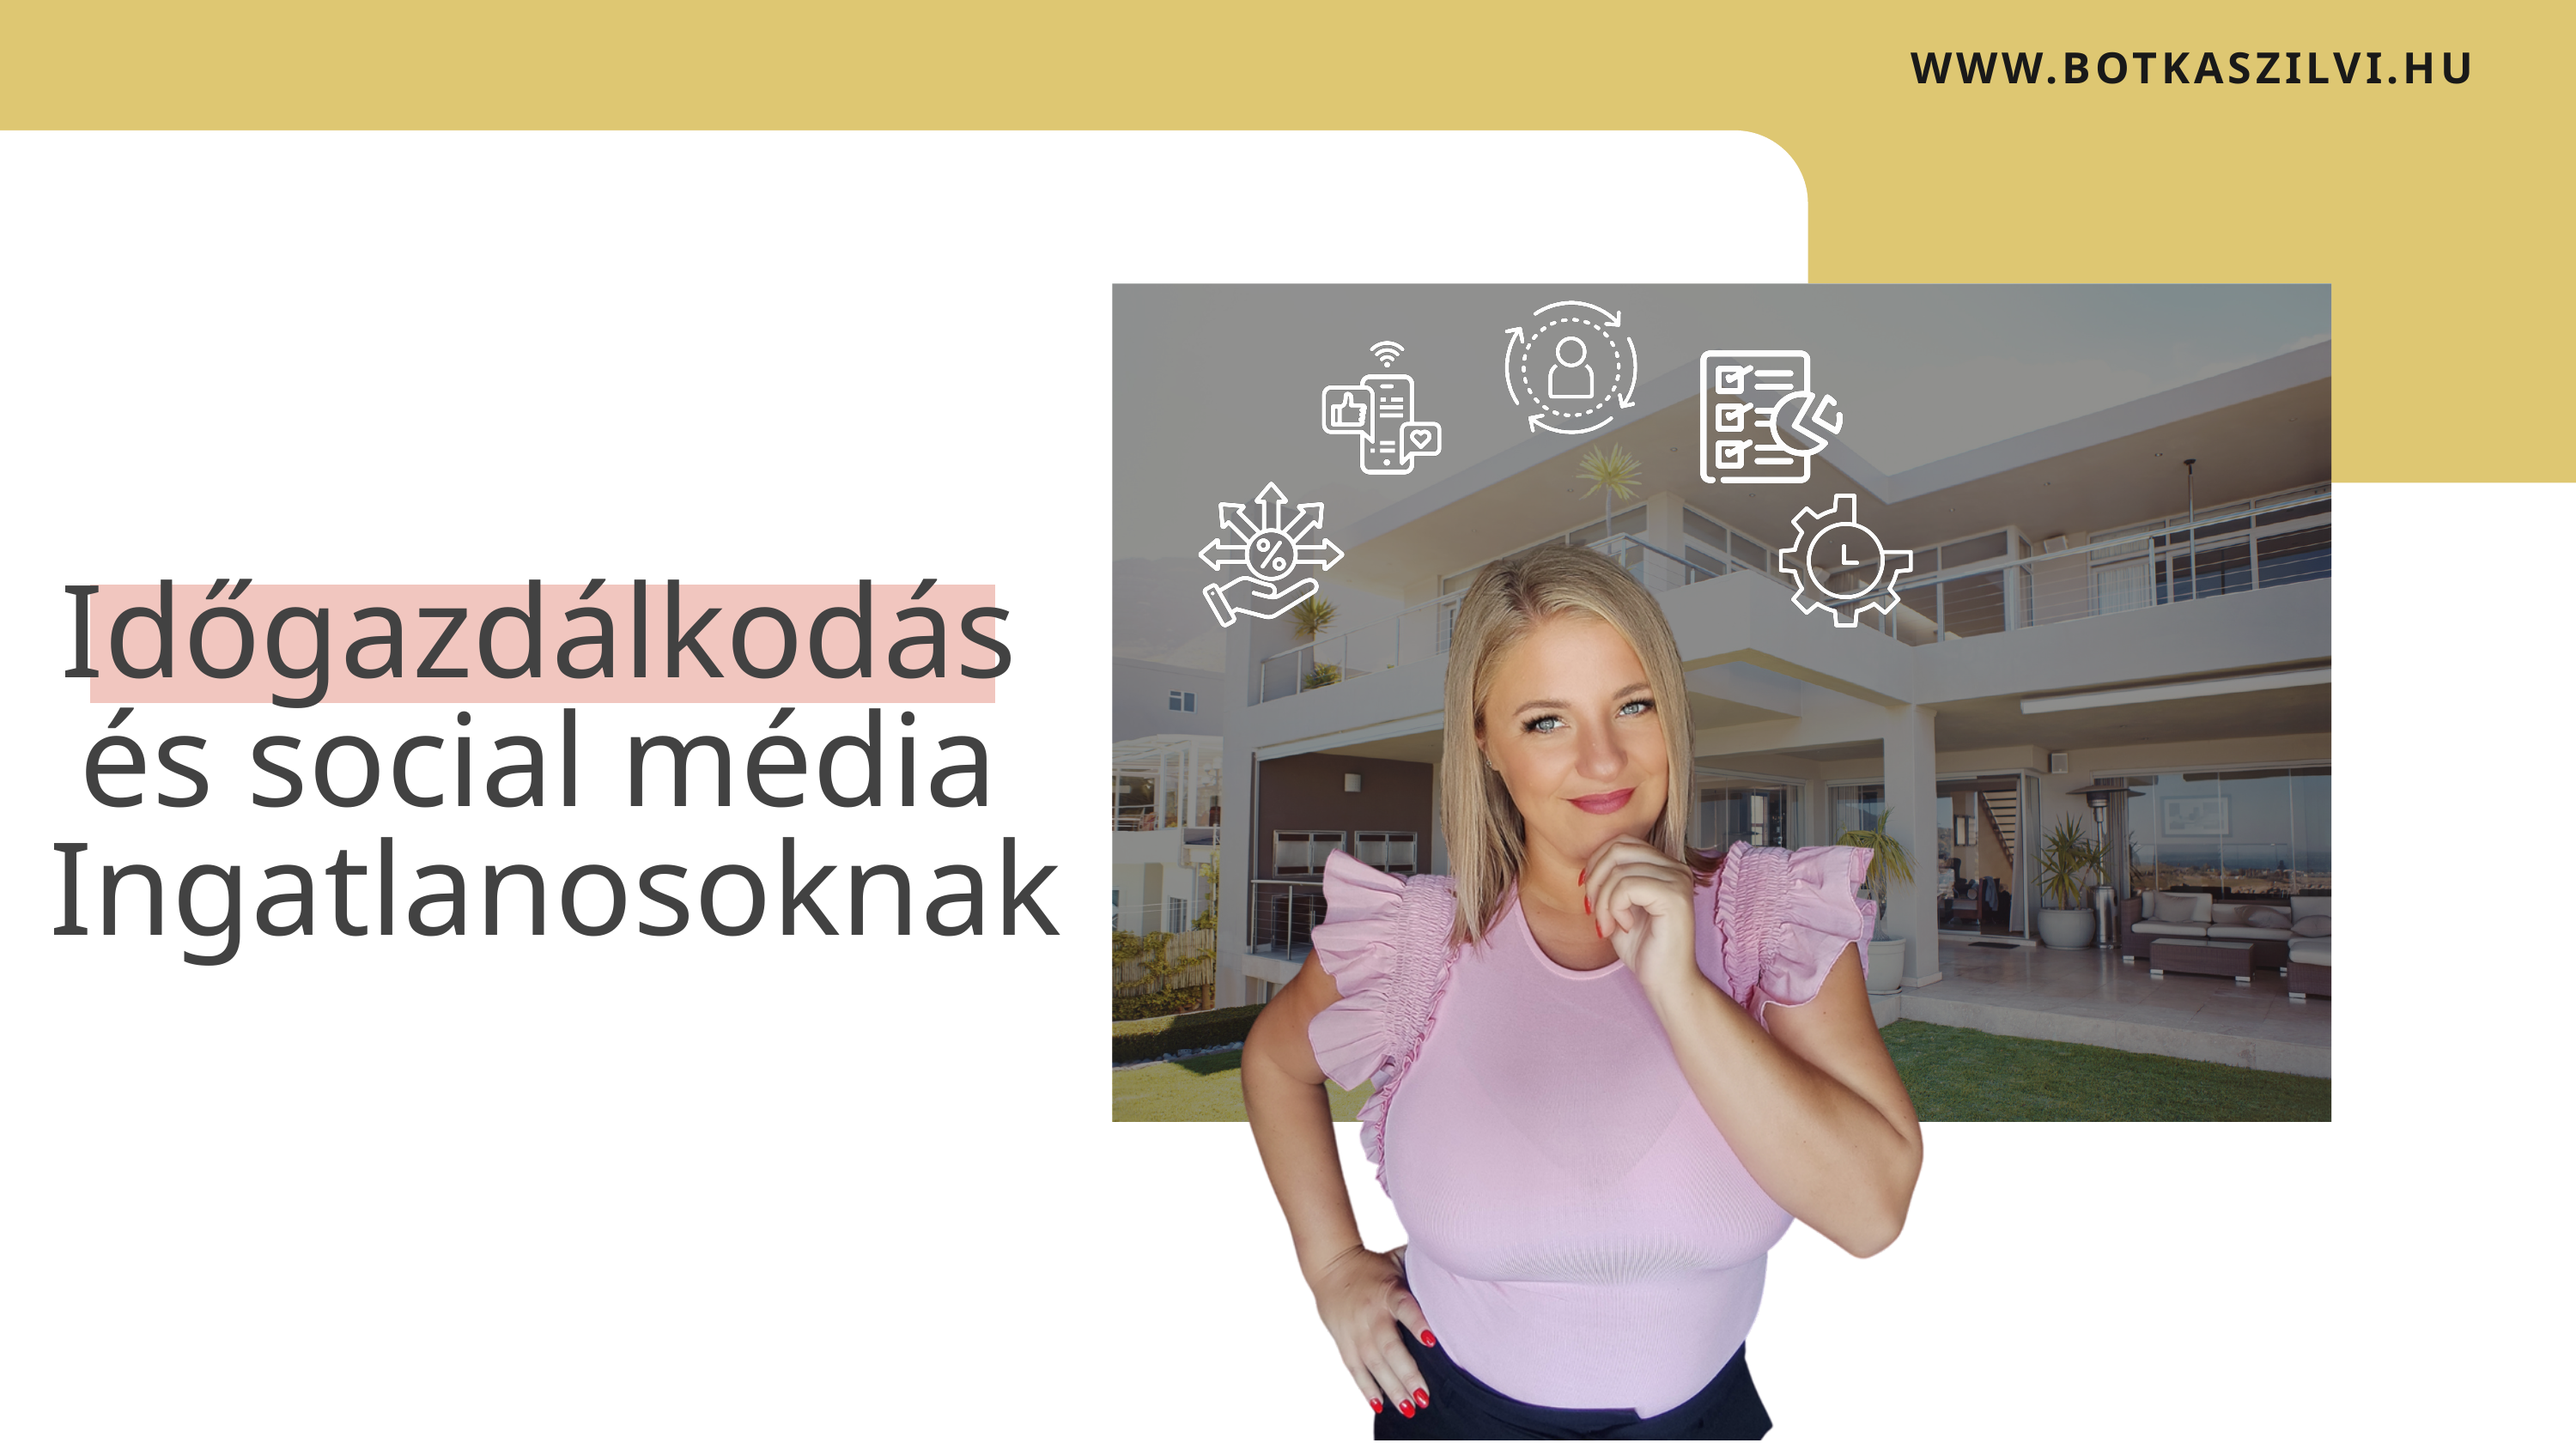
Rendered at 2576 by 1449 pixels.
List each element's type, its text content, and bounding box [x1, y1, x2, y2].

text_box [1812, 1129, 2088, 1440]
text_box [0, 130, 1808, 1449]
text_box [1111, 283, 2332, 1123]
text_box WWW.BOTKASZILVI.HU [1807, 40, 2576, 93]
text_box [0, 0, 2576, 483]
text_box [89, 585, 996, 703]
